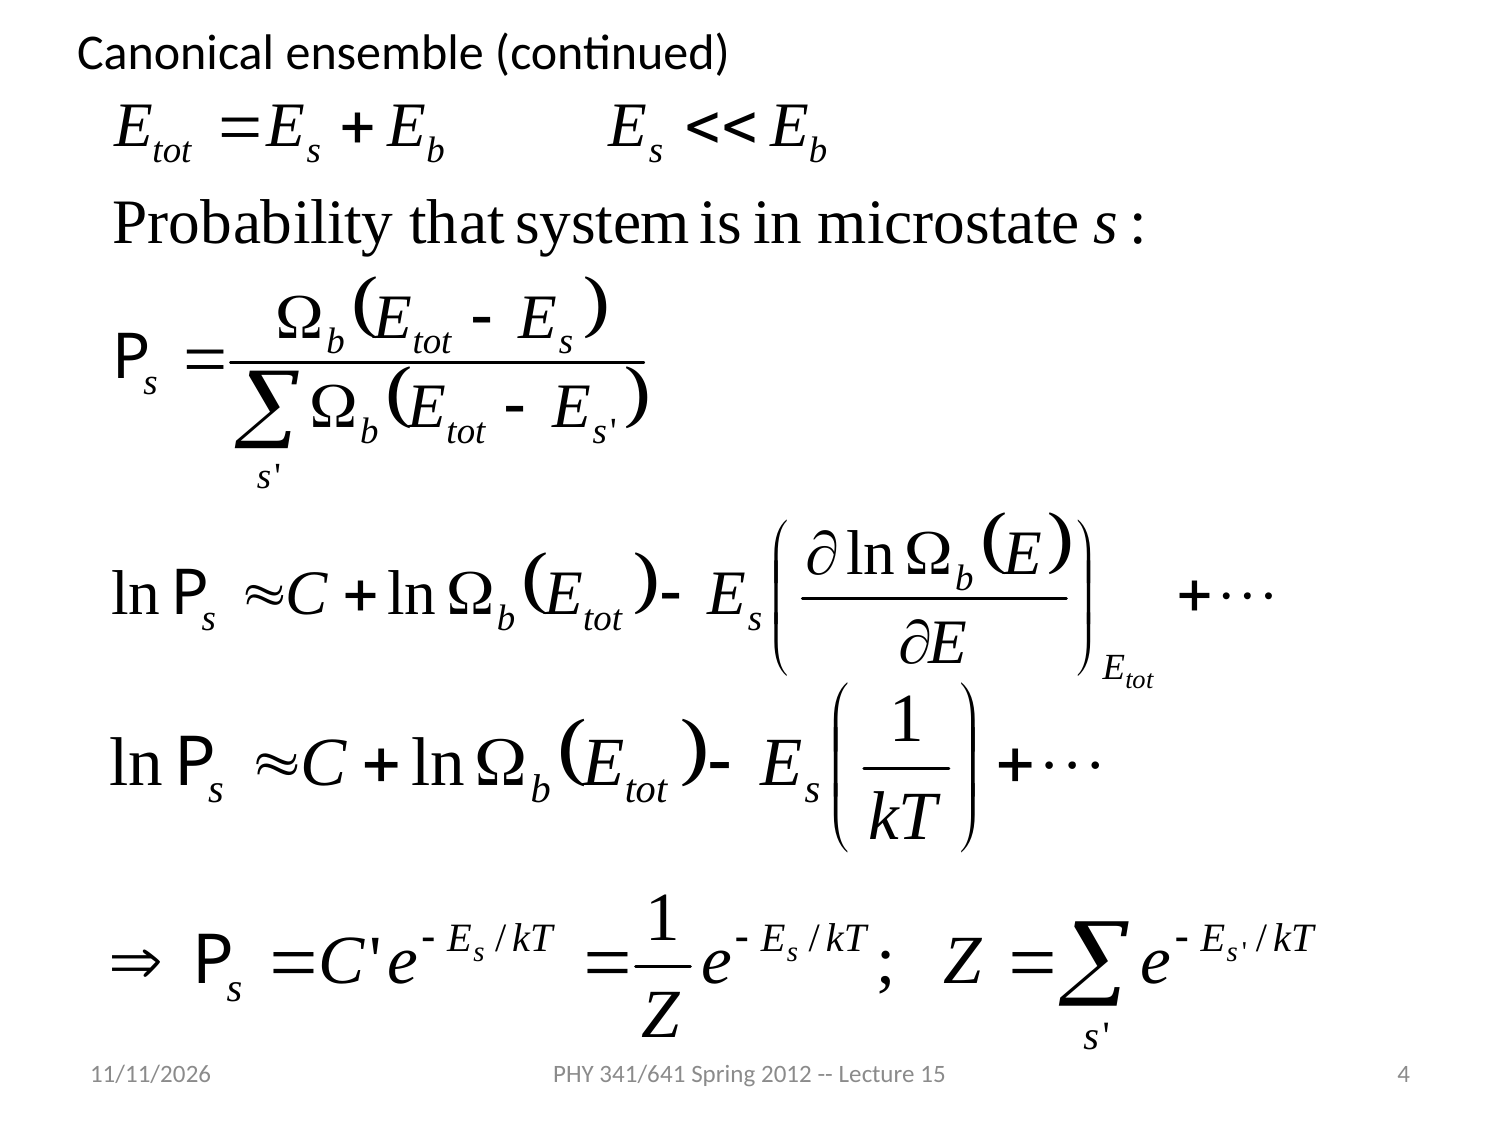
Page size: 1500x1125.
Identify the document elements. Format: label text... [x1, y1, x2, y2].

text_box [99, 670, 1340, 1063]
footer PHY 341/641 Spring 2012 -- Lecture 15 [512, 1071, 988, 1103]
slide_number 4 [1074, 1042, 1425, 1103]
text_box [102, 87, 1286, 669]
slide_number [75, 1042, 425, 1103]
text_box Canonical ensemble (continued) [62, 12, 1100, 88]
